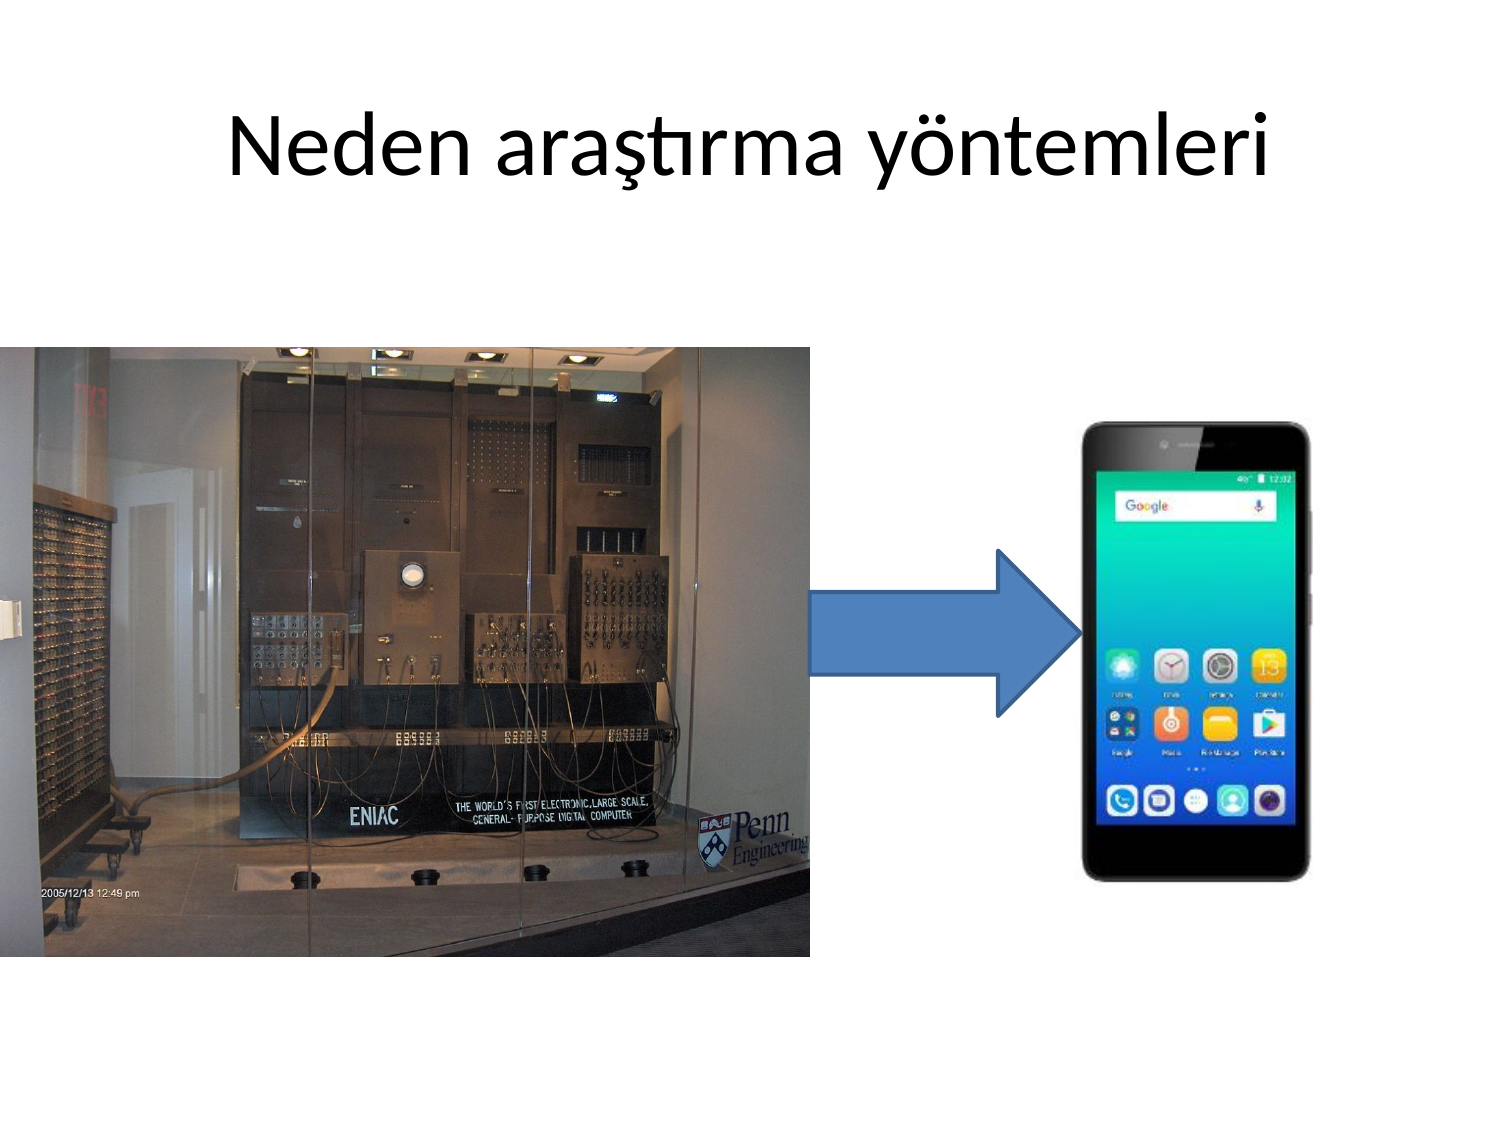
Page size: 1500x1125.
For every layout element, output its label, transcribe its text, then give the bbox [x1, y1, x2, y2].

title Neden araştırma yöntemleri [75, 45, 1425, 233]
picture [962, 417, 1432, 887]
picture [0, 347, 810, 957]
text_box [815, 589, 957, 677]
